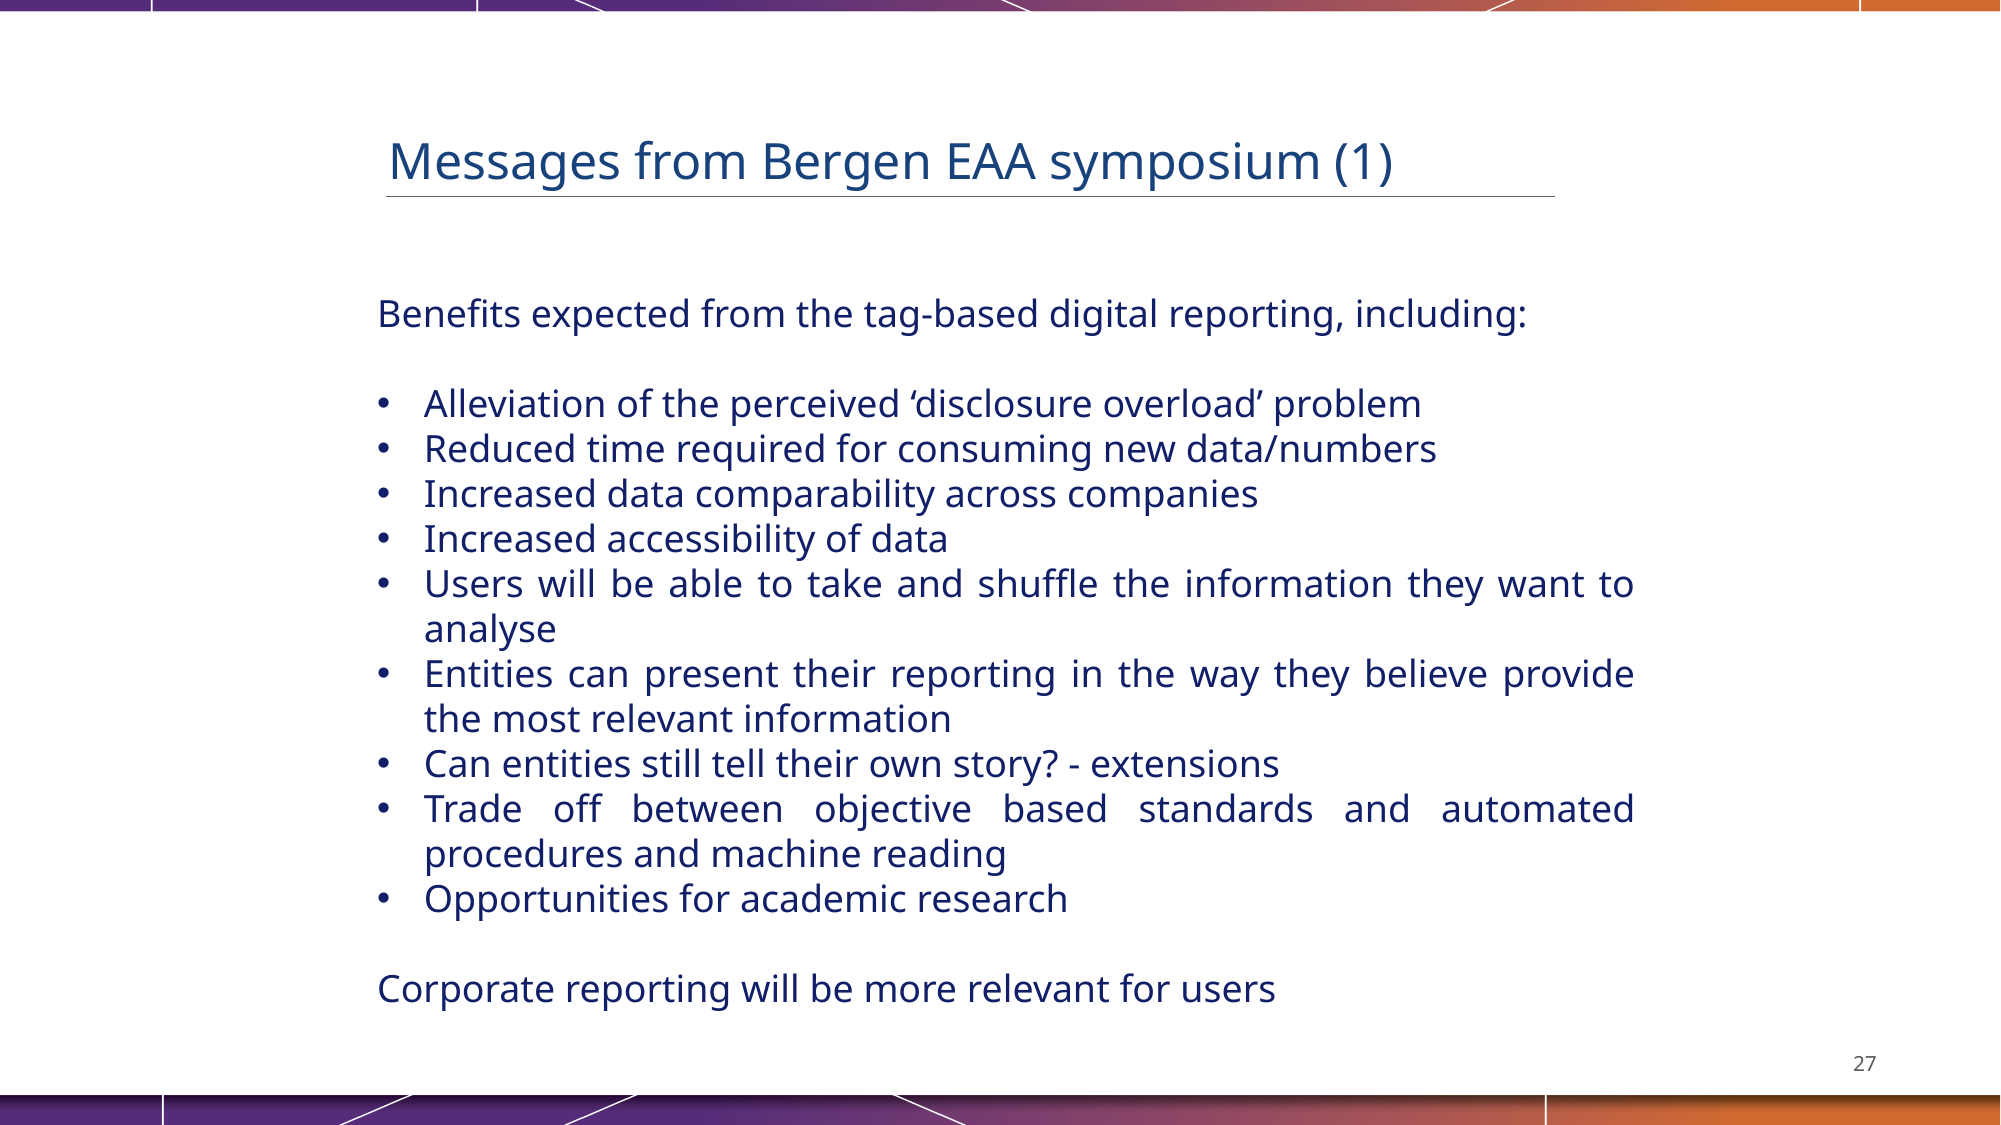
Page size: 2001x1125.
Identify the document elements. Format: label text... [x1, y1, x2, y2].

picture [0, 0, 2001, 1125]
text_box Messages from Bergen EAA symposium (1) [373, 122, 1556, 198]
text_box Benefits expected from the tag-based digital reporting, including: Alleviation of the perceived ‘disclosure overload’ problem Reduced time required for consuming new data/numbers Increased data comparability across companies Increased accessibility of data Users will be able to take and shuffle the information they want to analyse Entities can present their reporting in the way they believe provide the most relevant information Can entities still tell their own story? - extensions Trade off between objective based standards and automated procedures and machine reading Opportunities for academic research Corporate reporting will be more relevant for users [362, 282, 1652, 1018]
slide_number 27 [1819, 1022, 1911, 1083]
